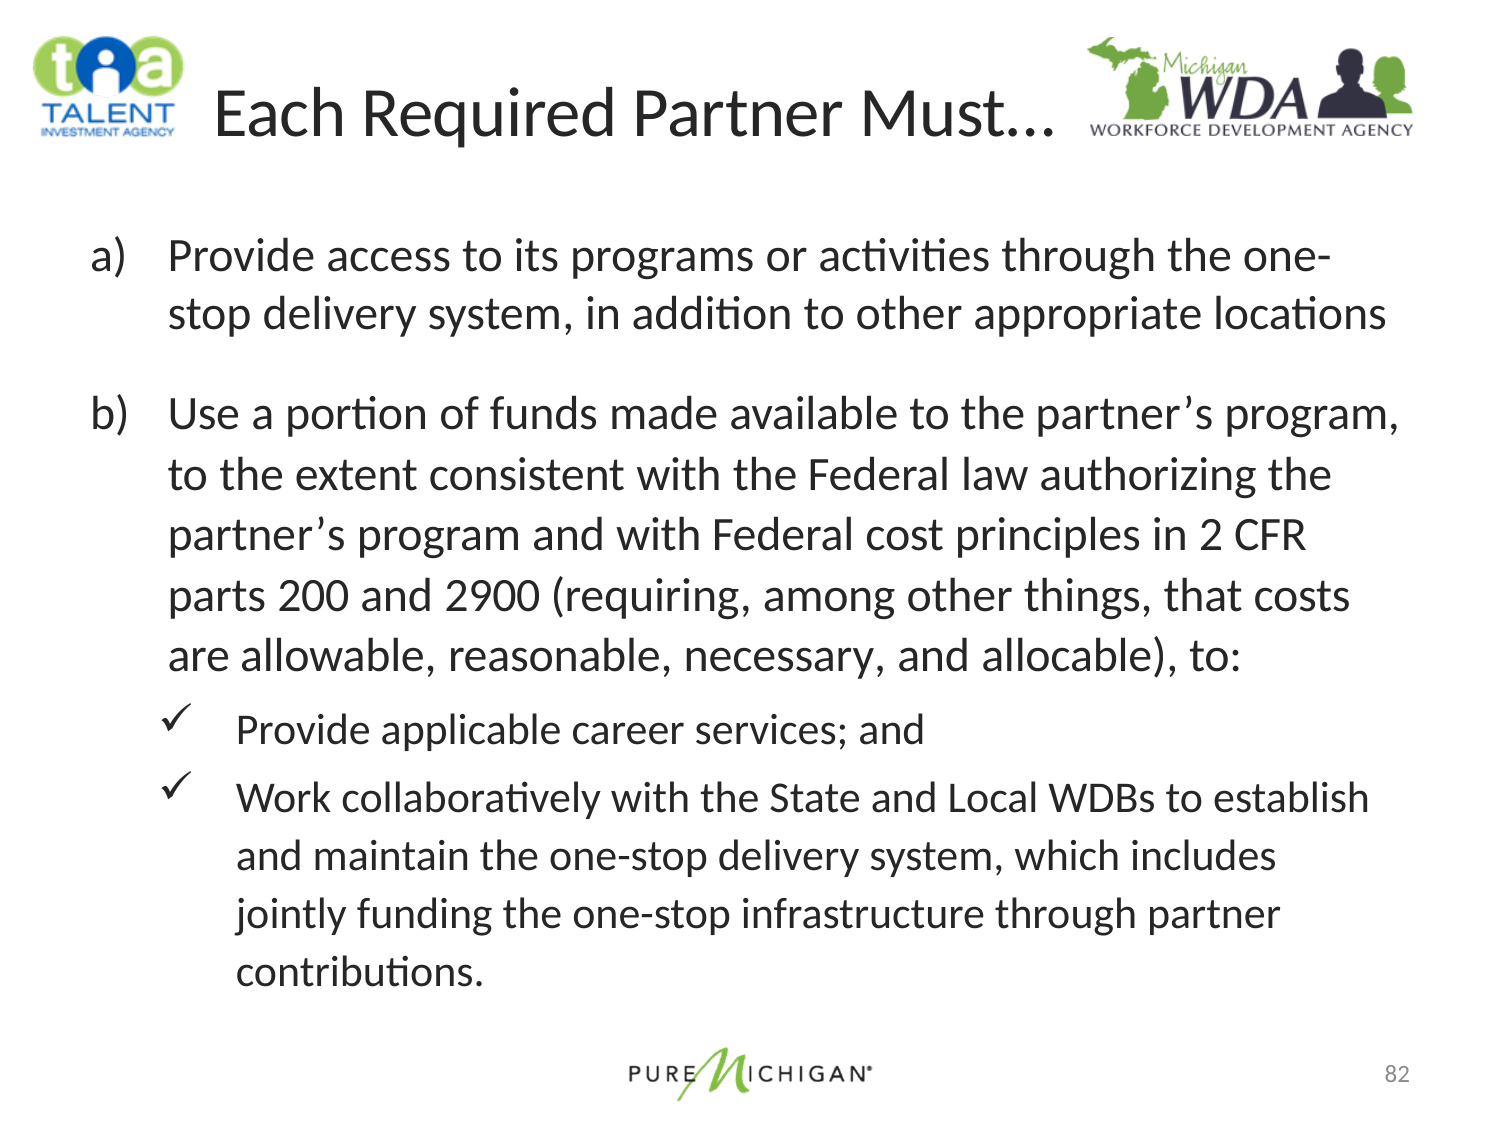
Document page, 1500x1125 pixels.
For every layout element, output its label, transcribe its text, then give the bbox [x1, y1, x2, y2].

title Each Required Partner Must… [178, 57, 1090, 186]
slide_number 82 [1074, 1042, 1425, 1103]
picture [624, 1045, 875, 1105]
picture [1087, 37, 1413, 136]
list Provide access to its programs or activities through the one-stop delivery system, in addition to other appropriate locations Use a portion of funds made available to the partner’s program, to the extent consistent with the Federal law authorizing the partner’s program and with Federal cost principles in 2 CFR parts 200 and 2900 (requiring, among other things, that costs are allowable, reasonable, necessary, and allocable), to: Provide applicable career services; and Work collaboratively with the State and Local WDBs to establish and maintain the one-stop delivery system, which includes jointly funding the one-stop infrastructure through partner contributions. [75, 216, 1425, 1005]
picture [24, 27, 194, 146]
